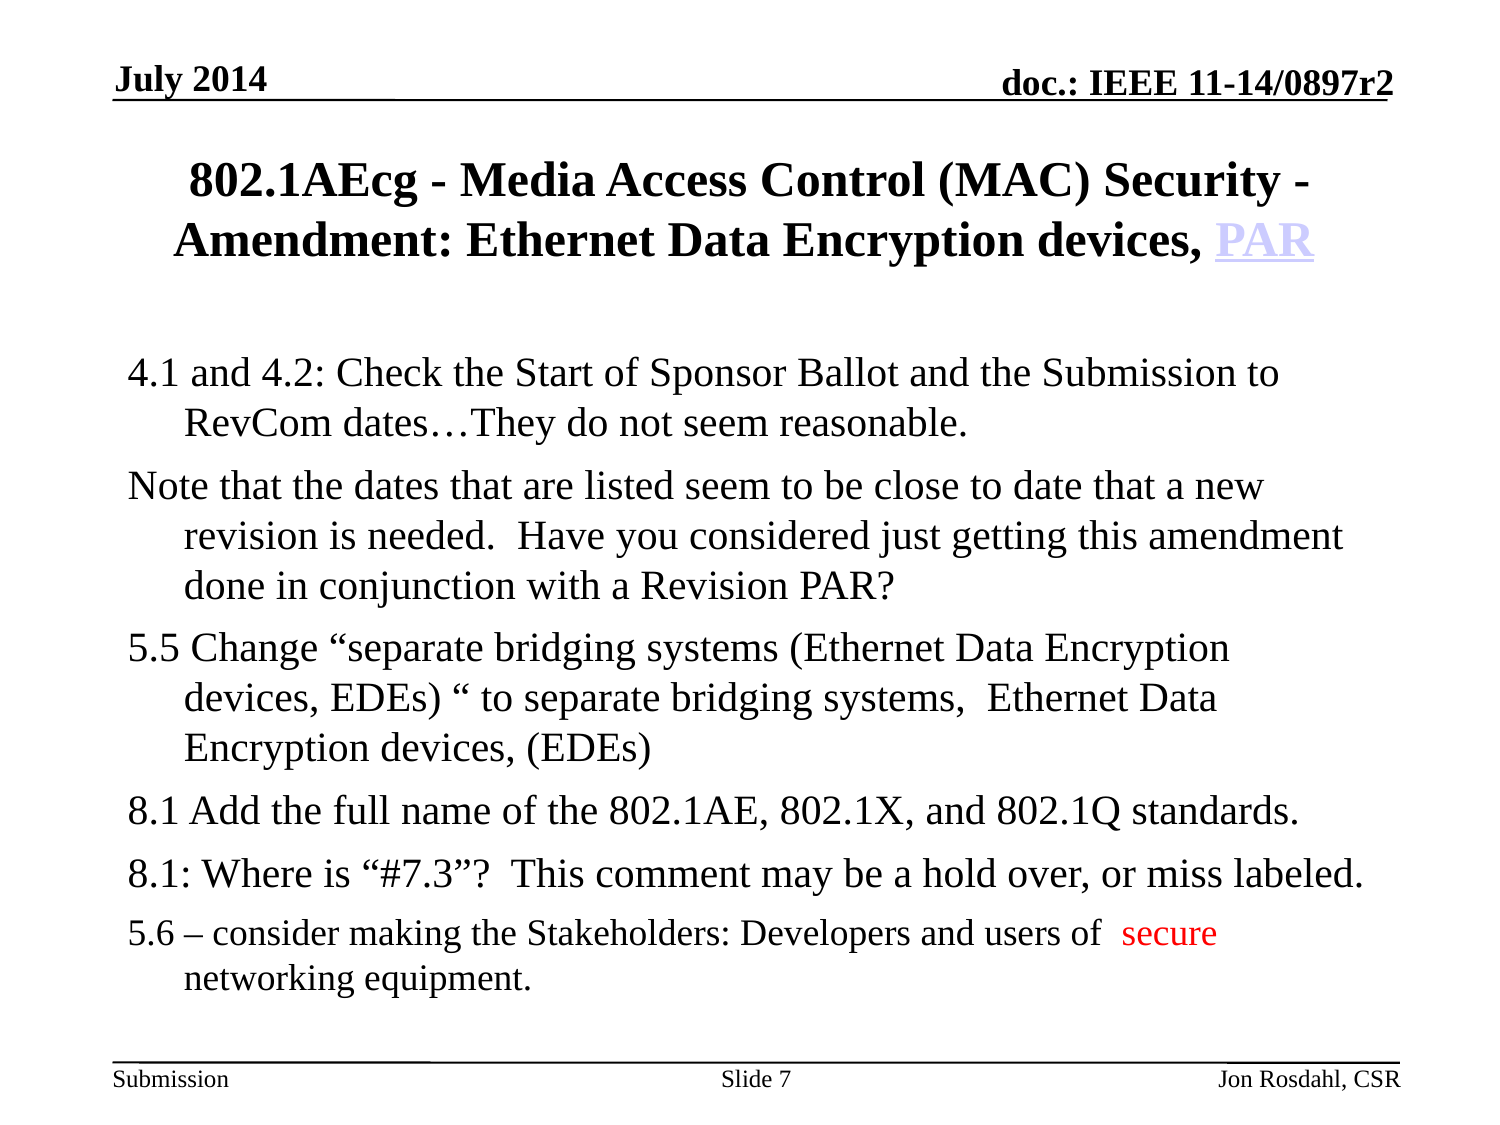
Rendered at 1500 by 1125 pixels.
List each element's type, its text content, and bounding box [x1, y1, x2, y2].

slide_number Slide 7 [712, 1061, 800, 1123]
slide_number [114, 54, 423, 100]
footer Jon Rosdahl, CSR [878, 1061, 1402, 1093]
list 4.1 and 4.2: Check the Start of Sponsor Ballot and the Submission to RevCom dates…They do not seem reasonable. Note that the dates that are listed seem to be close to date that a new revision is needed. Have you considered just getting this amendment done in conjunction with a Revision PAR? 5.5 Change “separate bridging systems (Ethernet Data Encryption devices, EDEs) “ to separate bridging systems, Ethernet Data Encryption devices, (EDEs) 8.1 Add the full name of the 802.1AE, 802.1X, and 802.1Q standards. 8.1: Where is “#7.3”? This comment may be a hold over, or miss labeled. 5.6 – consider making the Stakeholders: Developers and users of secure networking equipment. [112, 337, 1388, 1038]
title 802.1AEcg - Media Access Control (MAC) Security - Amendment: Ethernet Data Encryption devices, PAR [112, 112, 1388, 301]
